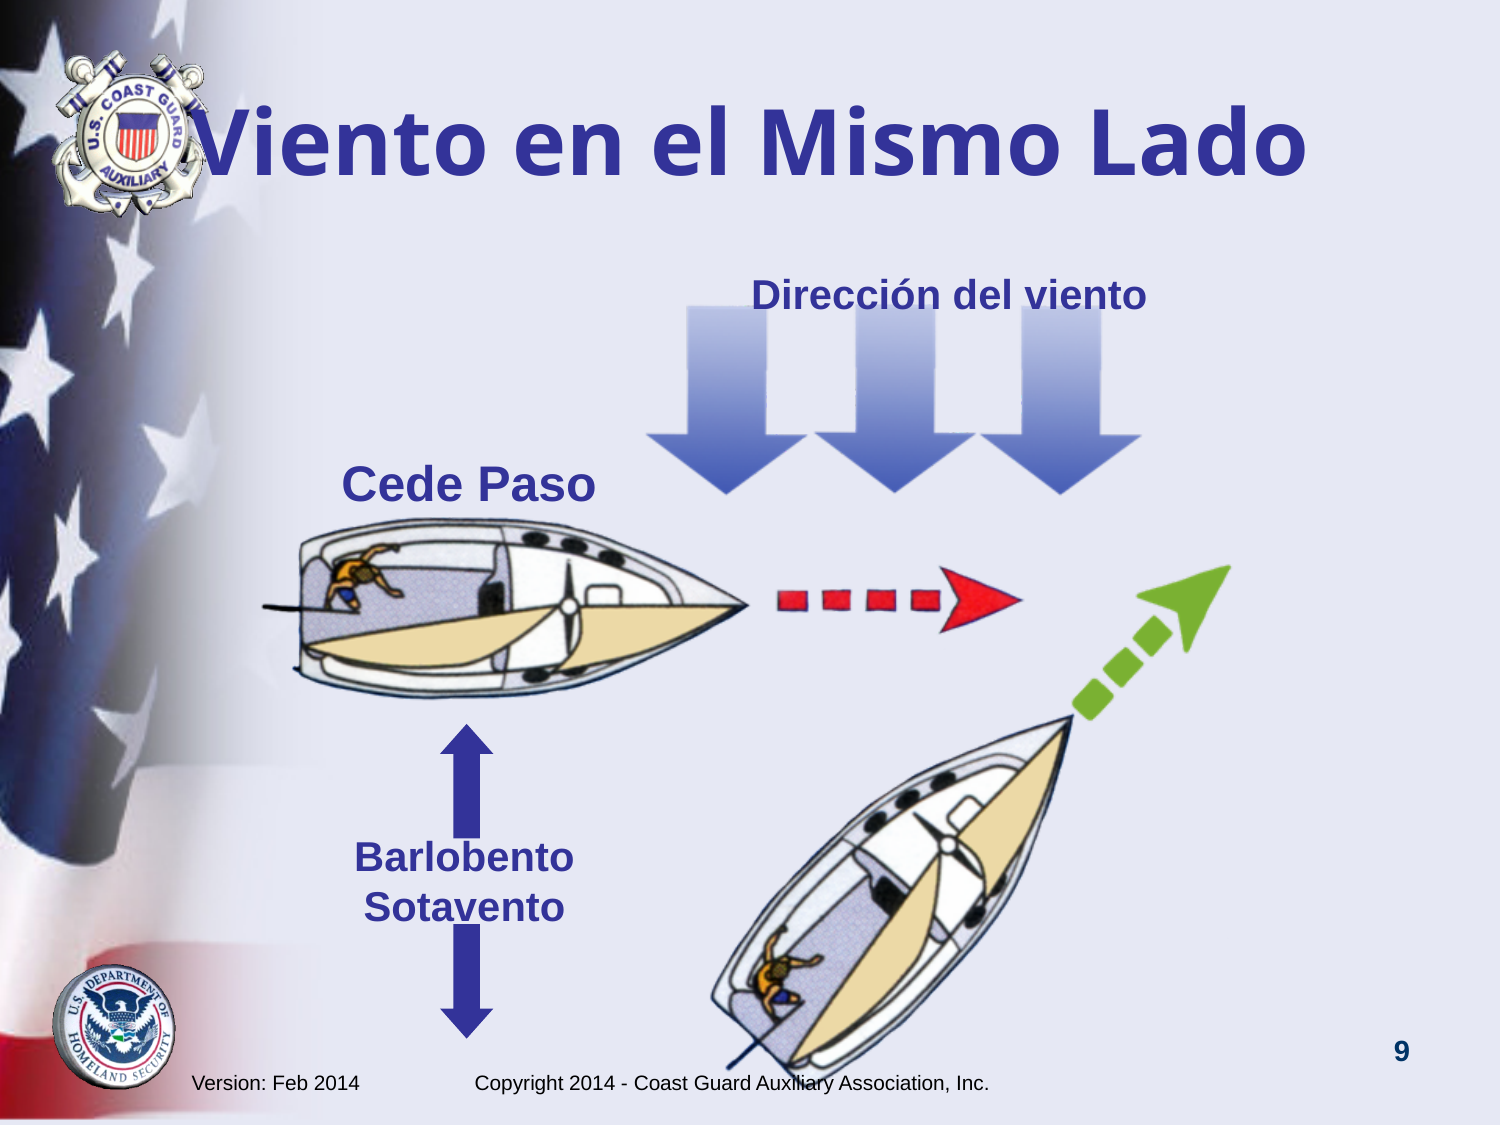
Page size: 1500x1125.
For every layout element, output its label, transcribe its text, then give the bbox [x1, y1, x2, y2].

picture [0, 0, 1500, 1125]
footer Version: Feb 2014 Copyright 2014 - Coast Guard Auxiliary Association, Inc. [112, 1024, 244, 1103]
slide_number 9 [1254, 1024, 1426, 1103]
title Viento en el Mismo Lado [75, 45, 1425, 233]
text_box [249, 260, 1251, 1101]
